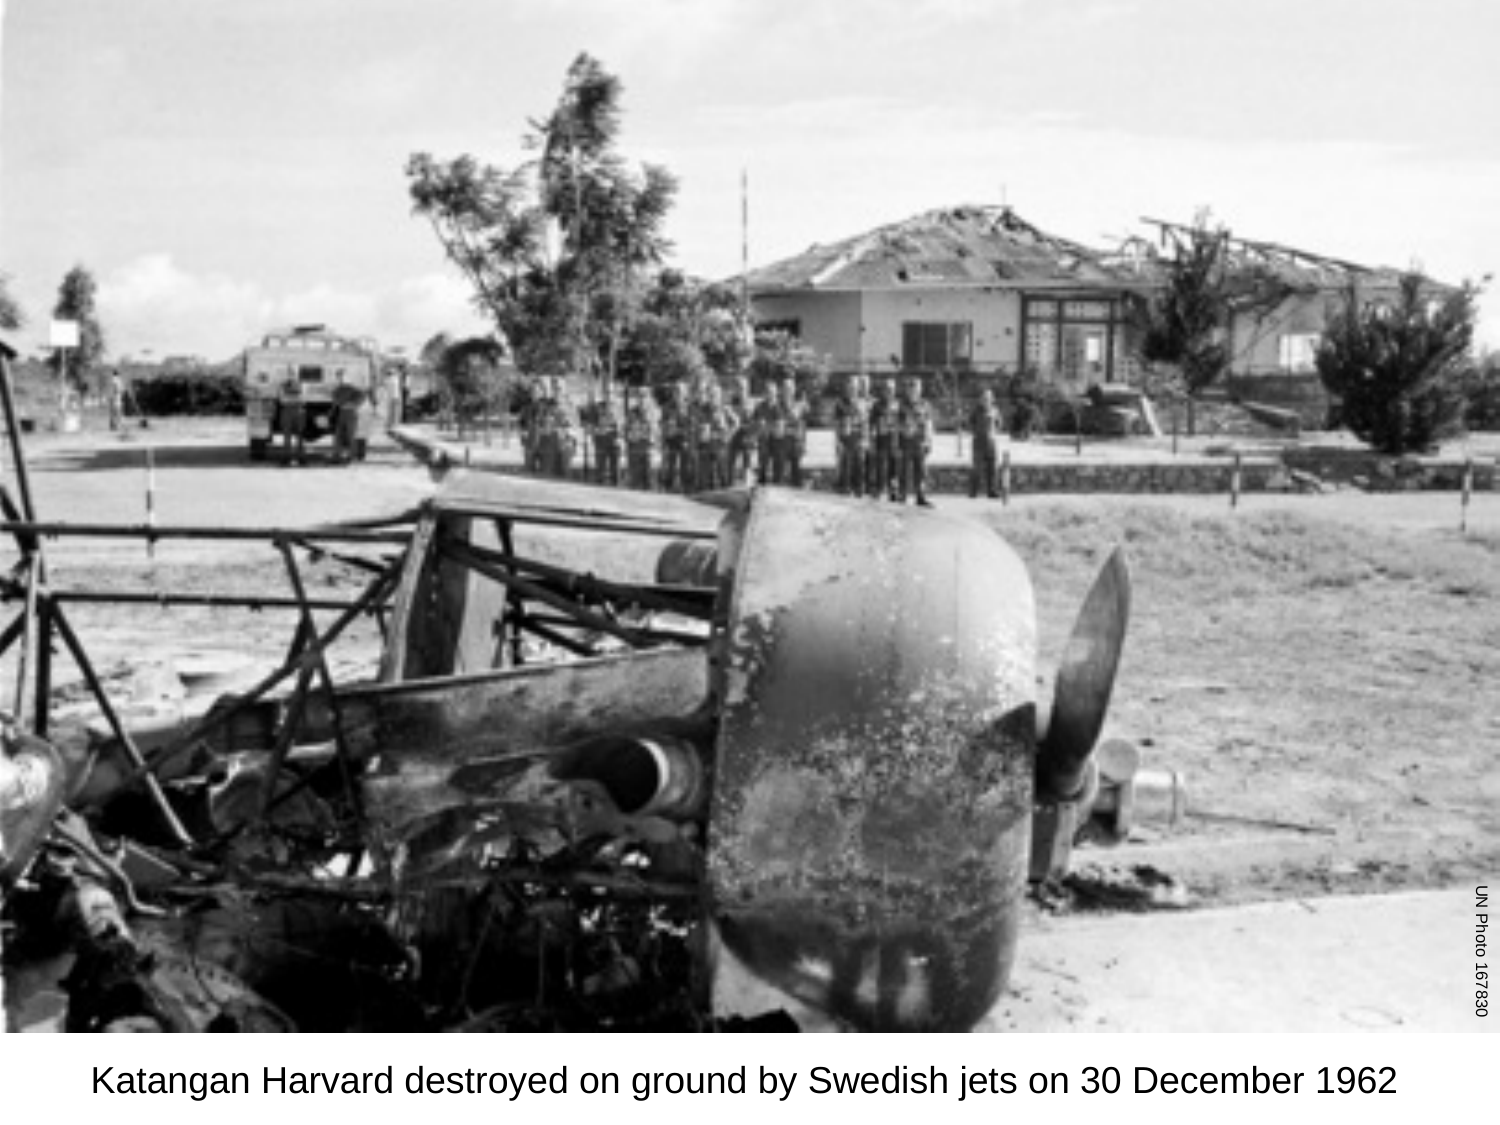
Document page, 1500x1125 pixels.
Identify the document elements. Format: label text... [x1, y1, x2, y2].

text_box Katangan Harvard destroyed on ground by Swedish jets on 30 December 1962 [0, 1049, 1500, 1109]
picture [0, 0, 1500, 1034]
